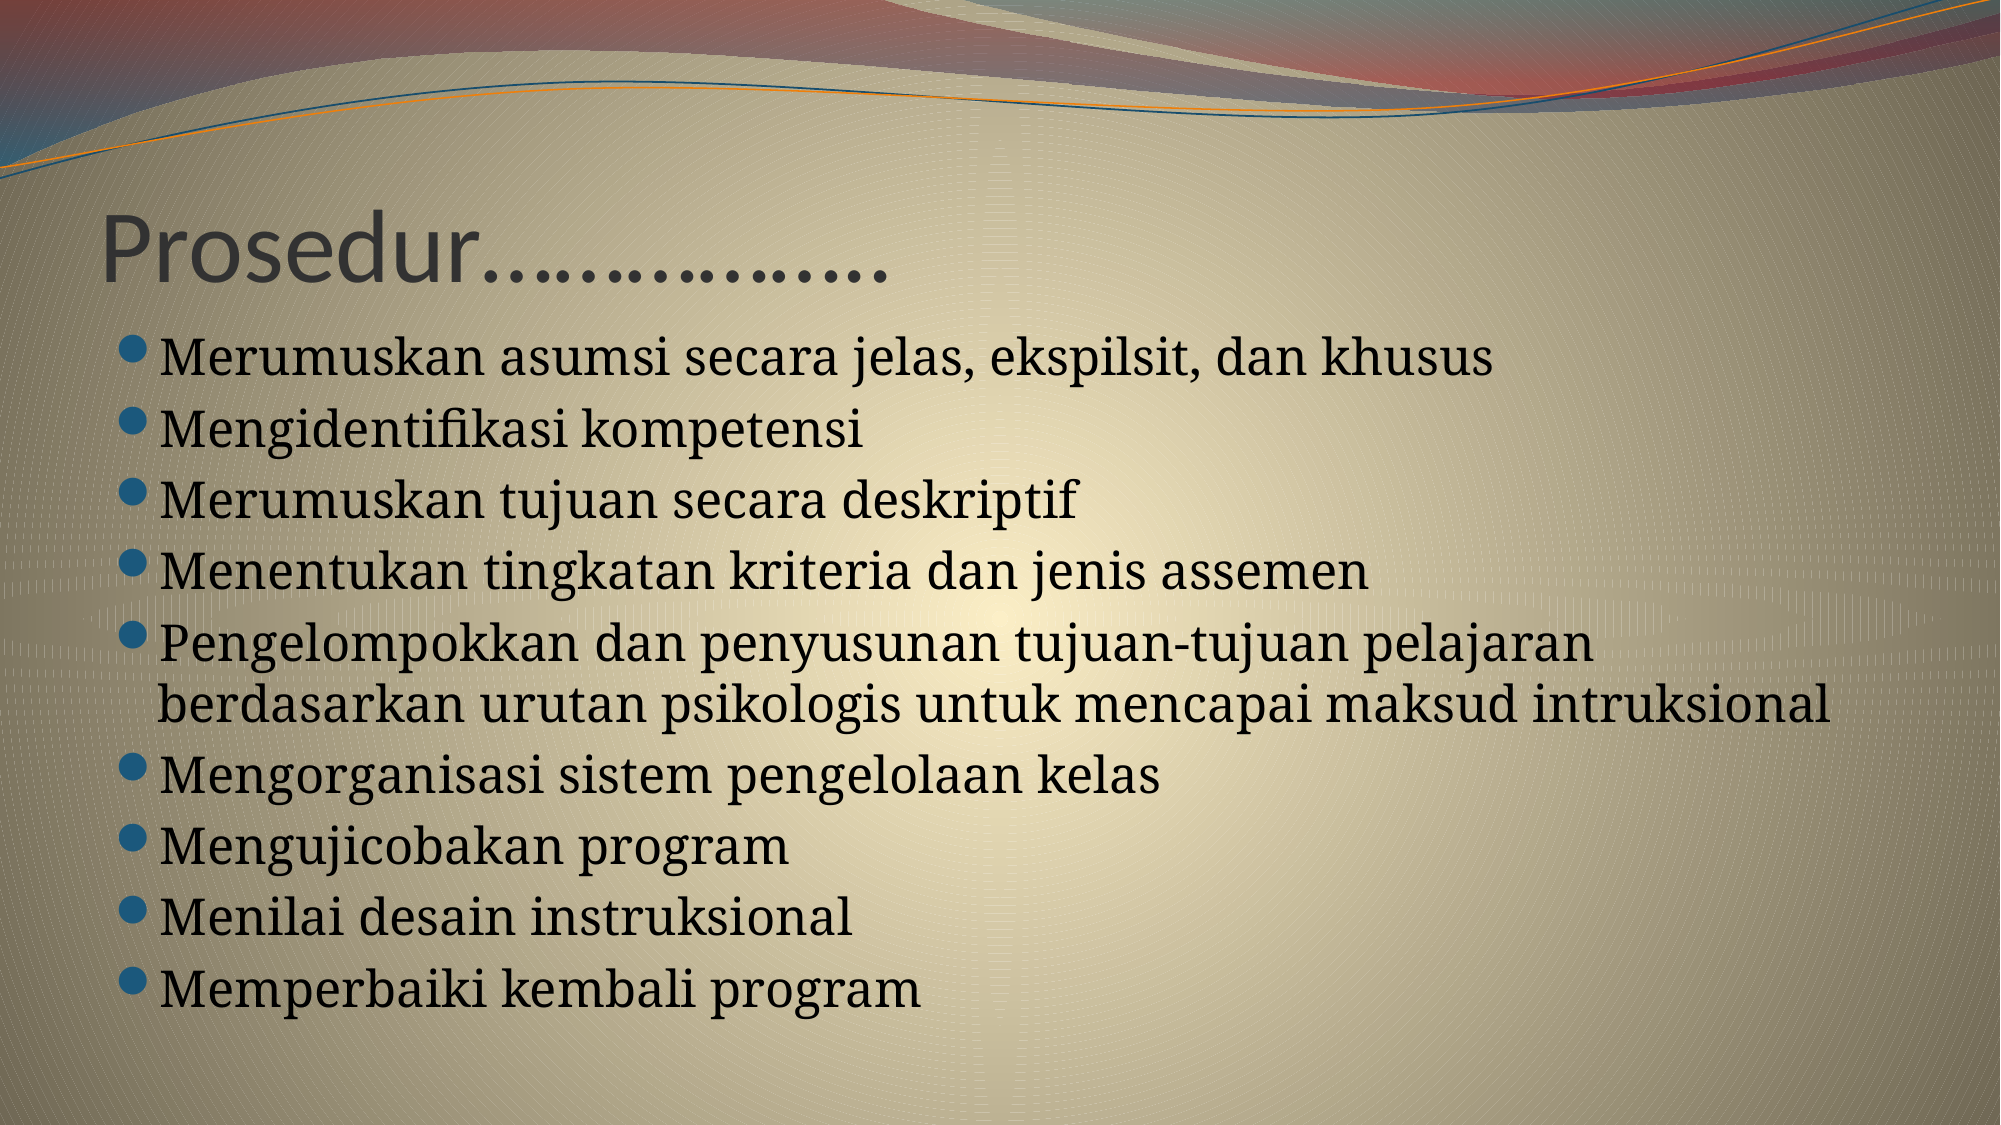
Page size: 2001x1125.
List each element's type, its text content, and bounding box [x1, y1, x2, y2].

title Prosedur…………….. [99, 115, 1900, 303]
list Merumuskan asumsi secara jelas, ekspilsit, dan khusus Mengidentifikasi kompetensi Merumuskan tujuan secara deskriptif Menentukan tingkatan kriteria dan jenis assemen Pengelompokkan dan penyusunan tujuan-tujuan pelajaran berdasarkan urutan psikologis untuk mencapai maksud intruksional Mengorganisasi sistem pengelolaan kelas Mengujicobakan program Menilai desain instruksional Memperbaiki kembali program [99, 317, 1900, 1038]
